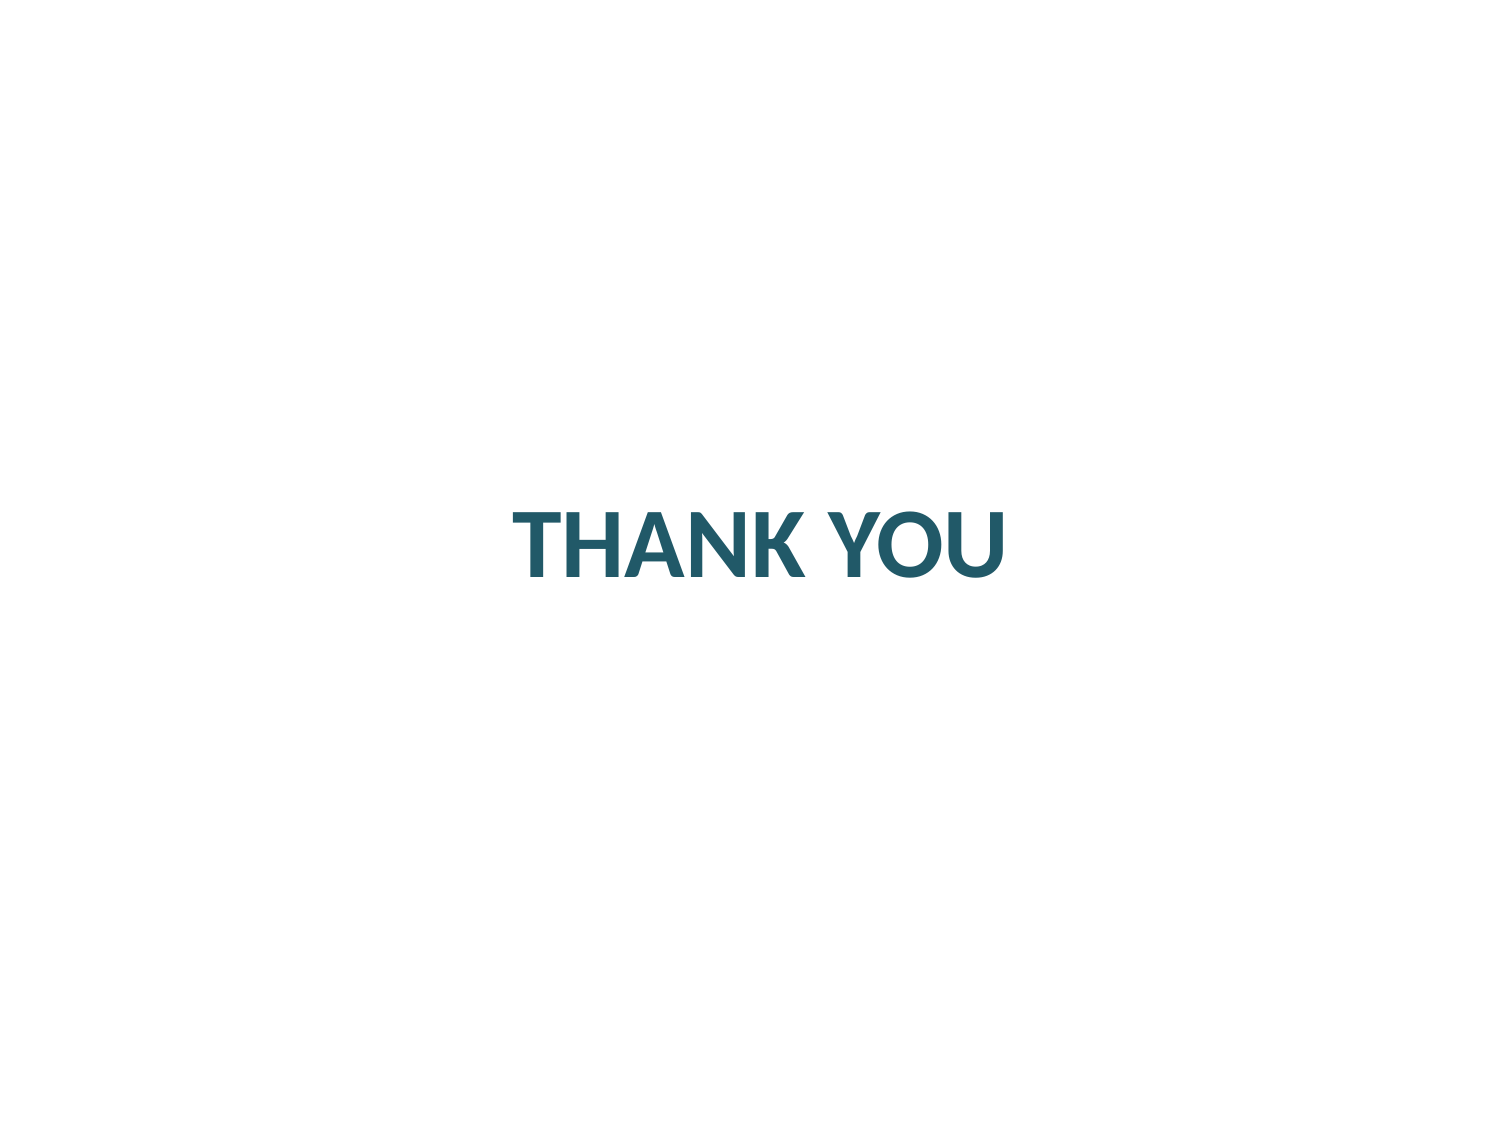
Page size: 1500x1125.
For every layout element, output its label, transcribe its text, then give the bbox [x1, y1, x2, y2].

text_box THANK YOU [352, 456, 1170, 619]
